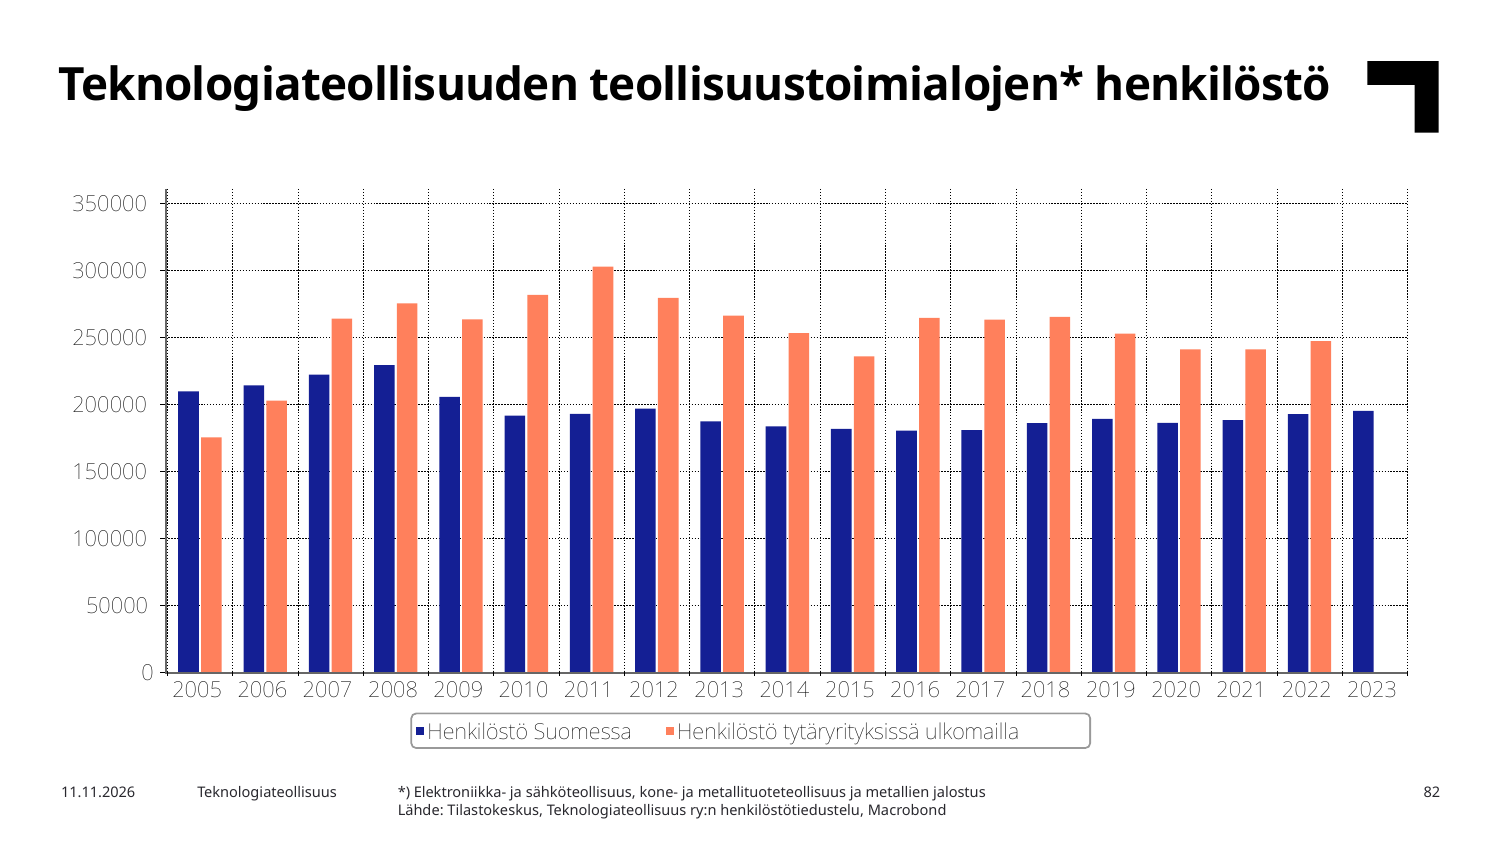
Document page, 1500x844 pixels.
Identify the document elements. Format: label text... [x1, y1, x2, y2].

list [63, 180, 1438, 763]
footer Teknologiateollisuus [182, 775, 382, 803]
list *) Elektroniikka- ja sähköteollisuus, kone- ja metallituoteteollisuus ja metallien jalostus Lähde: Tilastokeskus, Teknologiateollisuus ry:n henkilöstötiedustelu, Macrobond [382, 775, 1248, 844]
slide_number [46, 775, 182, 803]
slide_number 82 [1313, 775, 1456, 803]
list Teknologiateollisuuden teollisuustoimialojen* henkilöstö [41, 46, 1353, 153]
